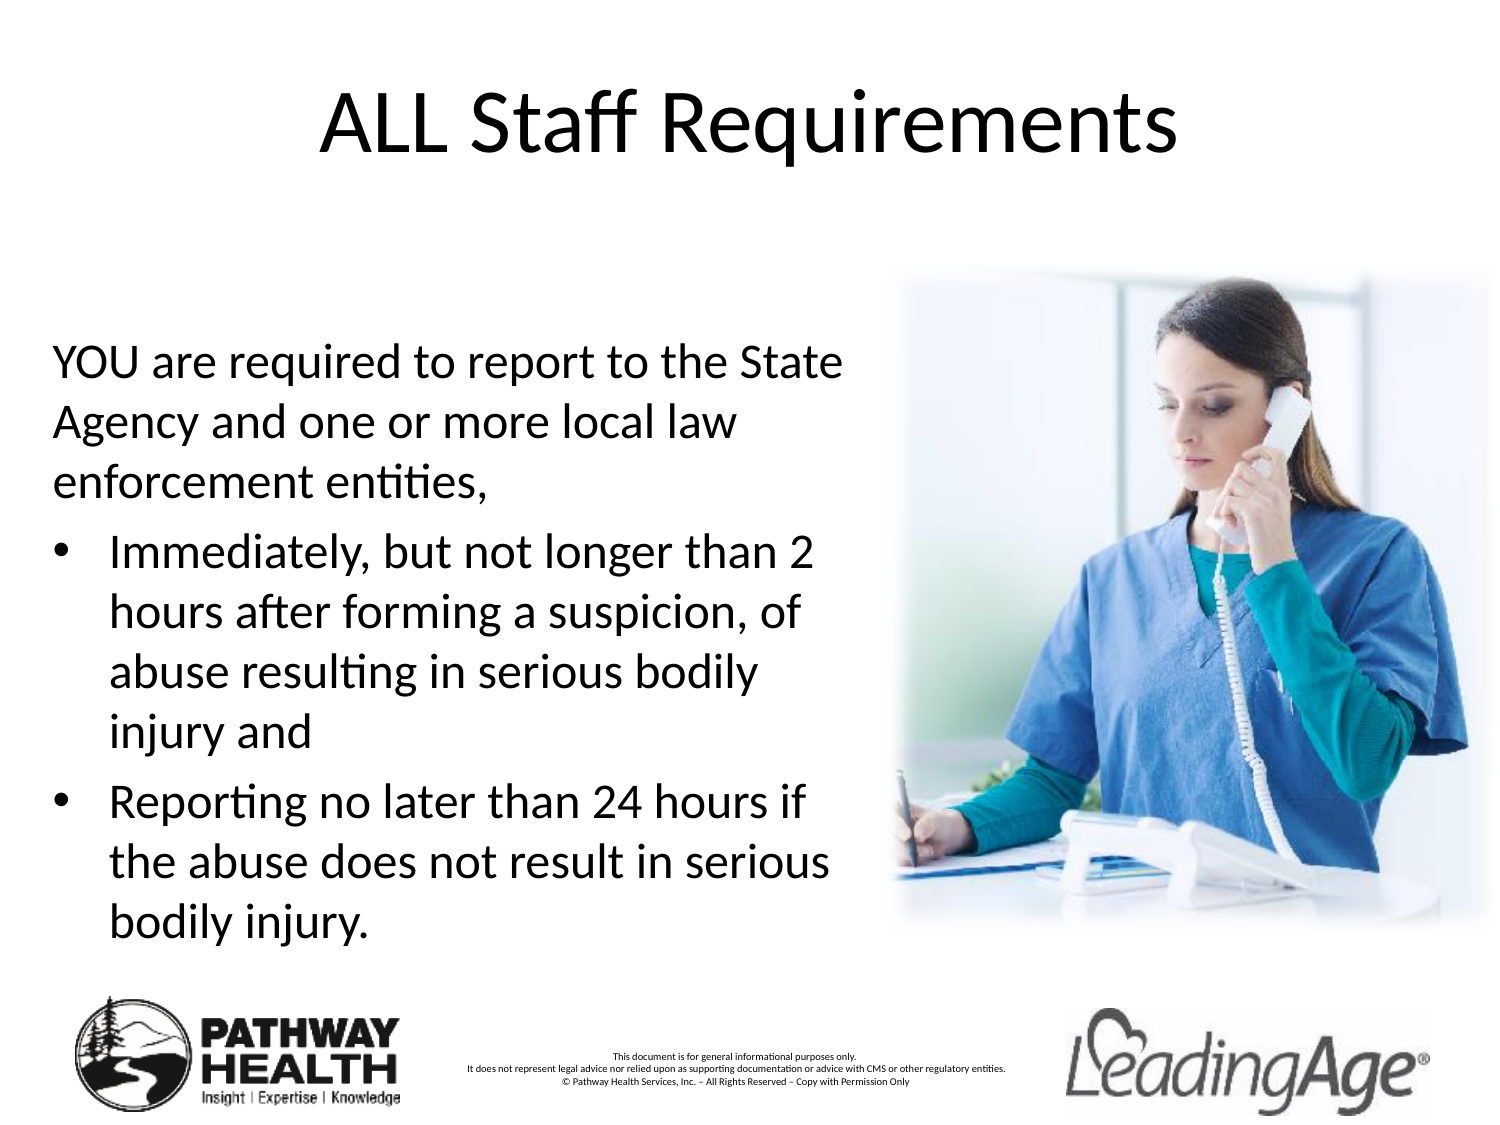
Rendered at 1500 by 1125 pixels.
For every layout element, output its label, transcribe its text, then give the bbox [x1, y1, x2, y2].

title ALL Staff Requirements [160, 62, 1340, 179]
picture [885, 262, 1496, 935]
picture [1066, 1008, 1430, 1116]
list YOU are required to report to the State Agency and one or more local law enforcement entities, Immediately, but not longer than 2 hours after forming a suspicion, of abuse resulting in serious bodily injury and Reporting no later than 24 hours if the abuse does not result in serious bodily injury. [37, 321, 864, 804]
picture [75, 995, 400, 1112]
